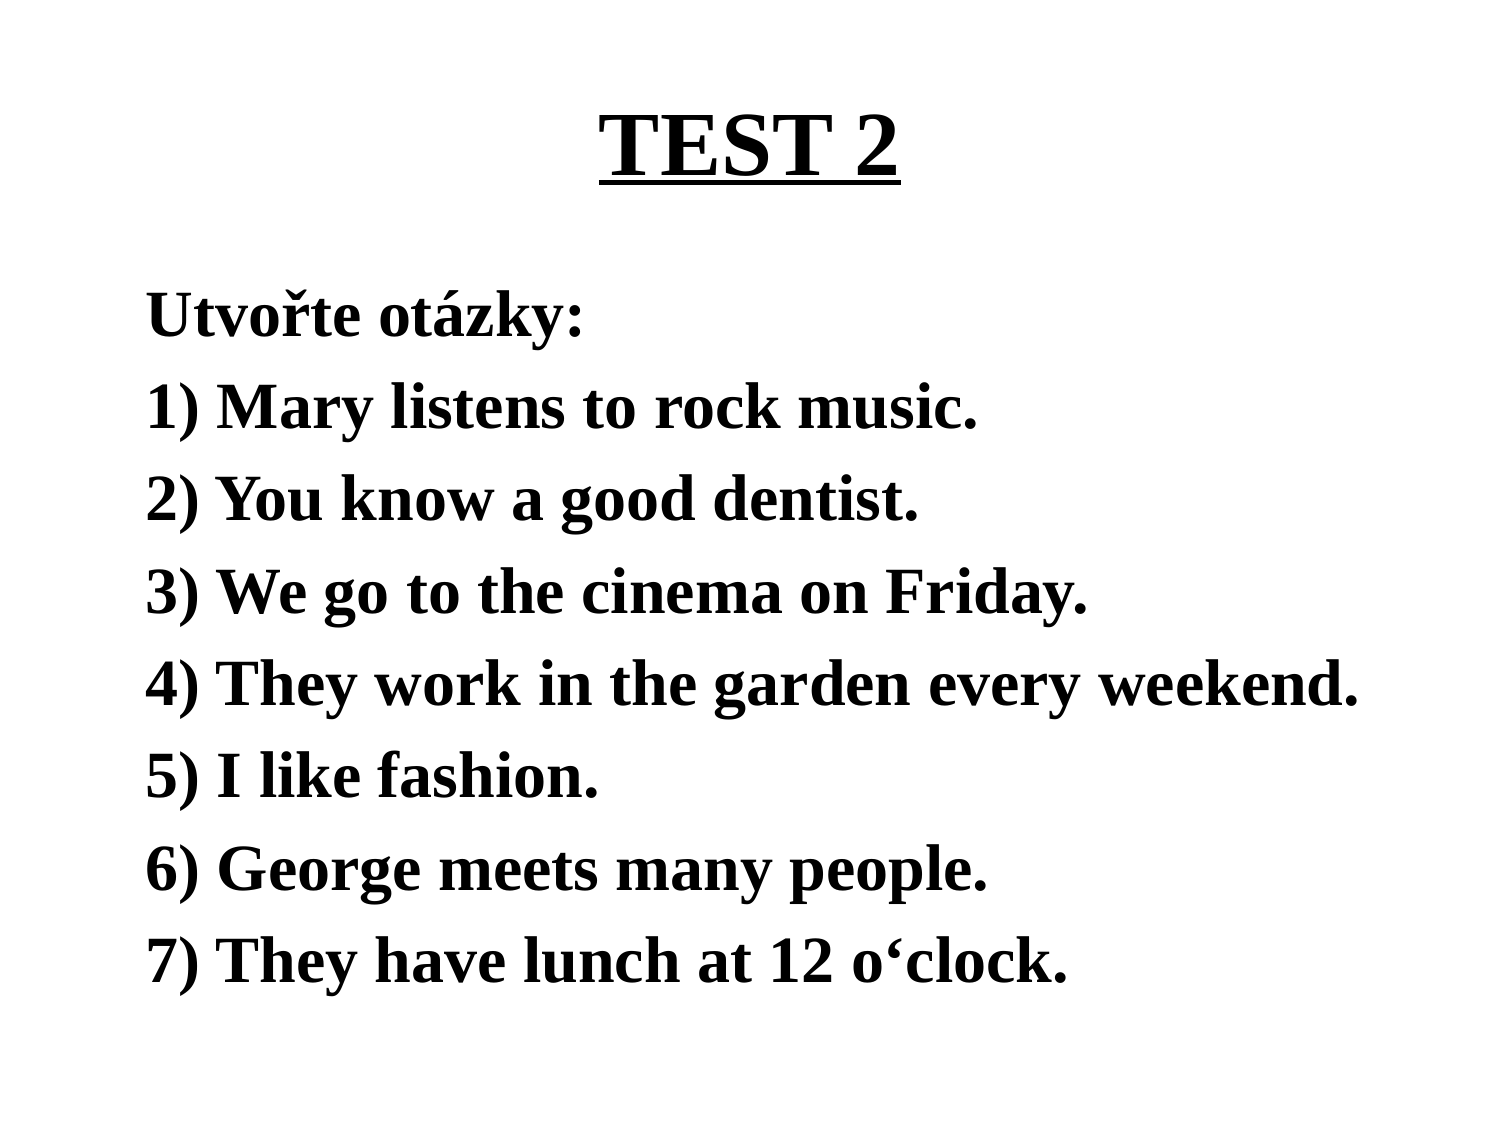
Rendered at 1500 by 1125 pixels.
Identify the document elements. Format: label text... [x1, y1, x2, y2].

title TEST 2 [75, 45, 1425, 233]
list Utvořte otázky: 1) Mary listens to rock music. 2) You know a good dentist. 3) We go to the cinema on Friday. 4) They work in the garden every weekend. 5) I like fashion. 6) George meets many people. 7) They have lunch at 12 o‘clock. [75, 262, 1425, 1005]
